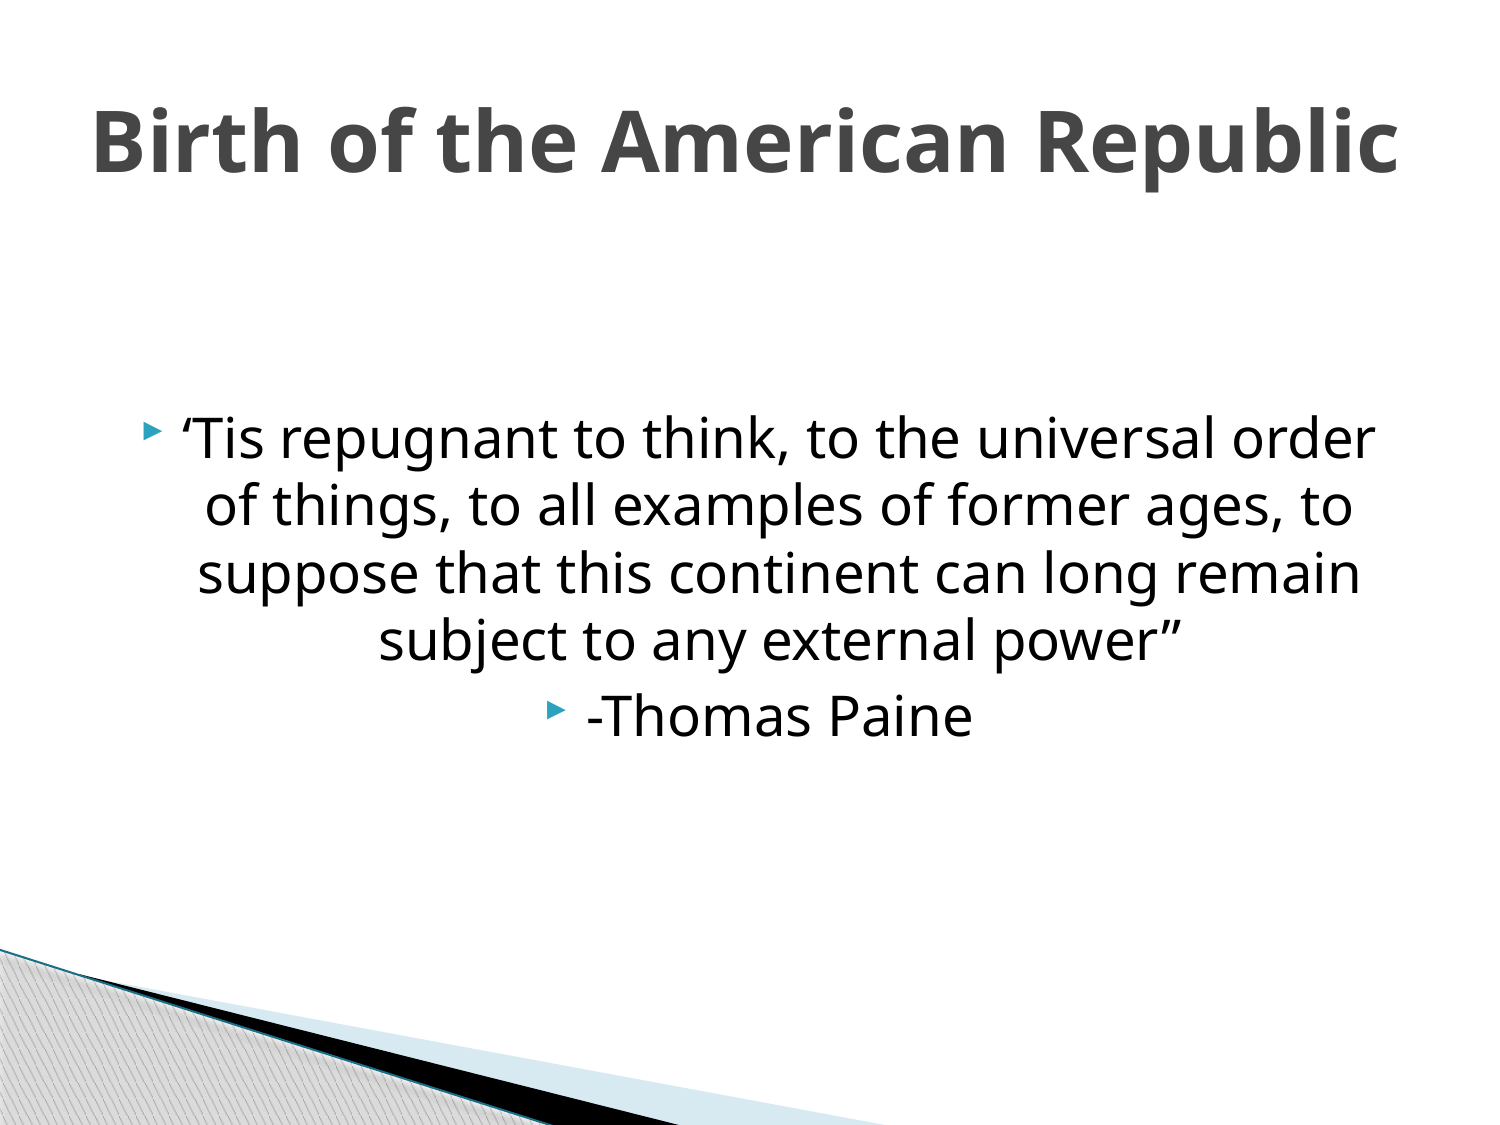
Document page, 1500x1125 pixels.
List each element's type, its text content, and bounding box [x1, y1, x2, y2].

title Birth of the American Republic [75, 45, 1425, 233]
list ‘Tis repugnant to think, to the universal order of things, to all examples of former ages, to suppose that this continent can long remain subject to any external power” -Thomas Paine [75, 243, 1425, 986]
